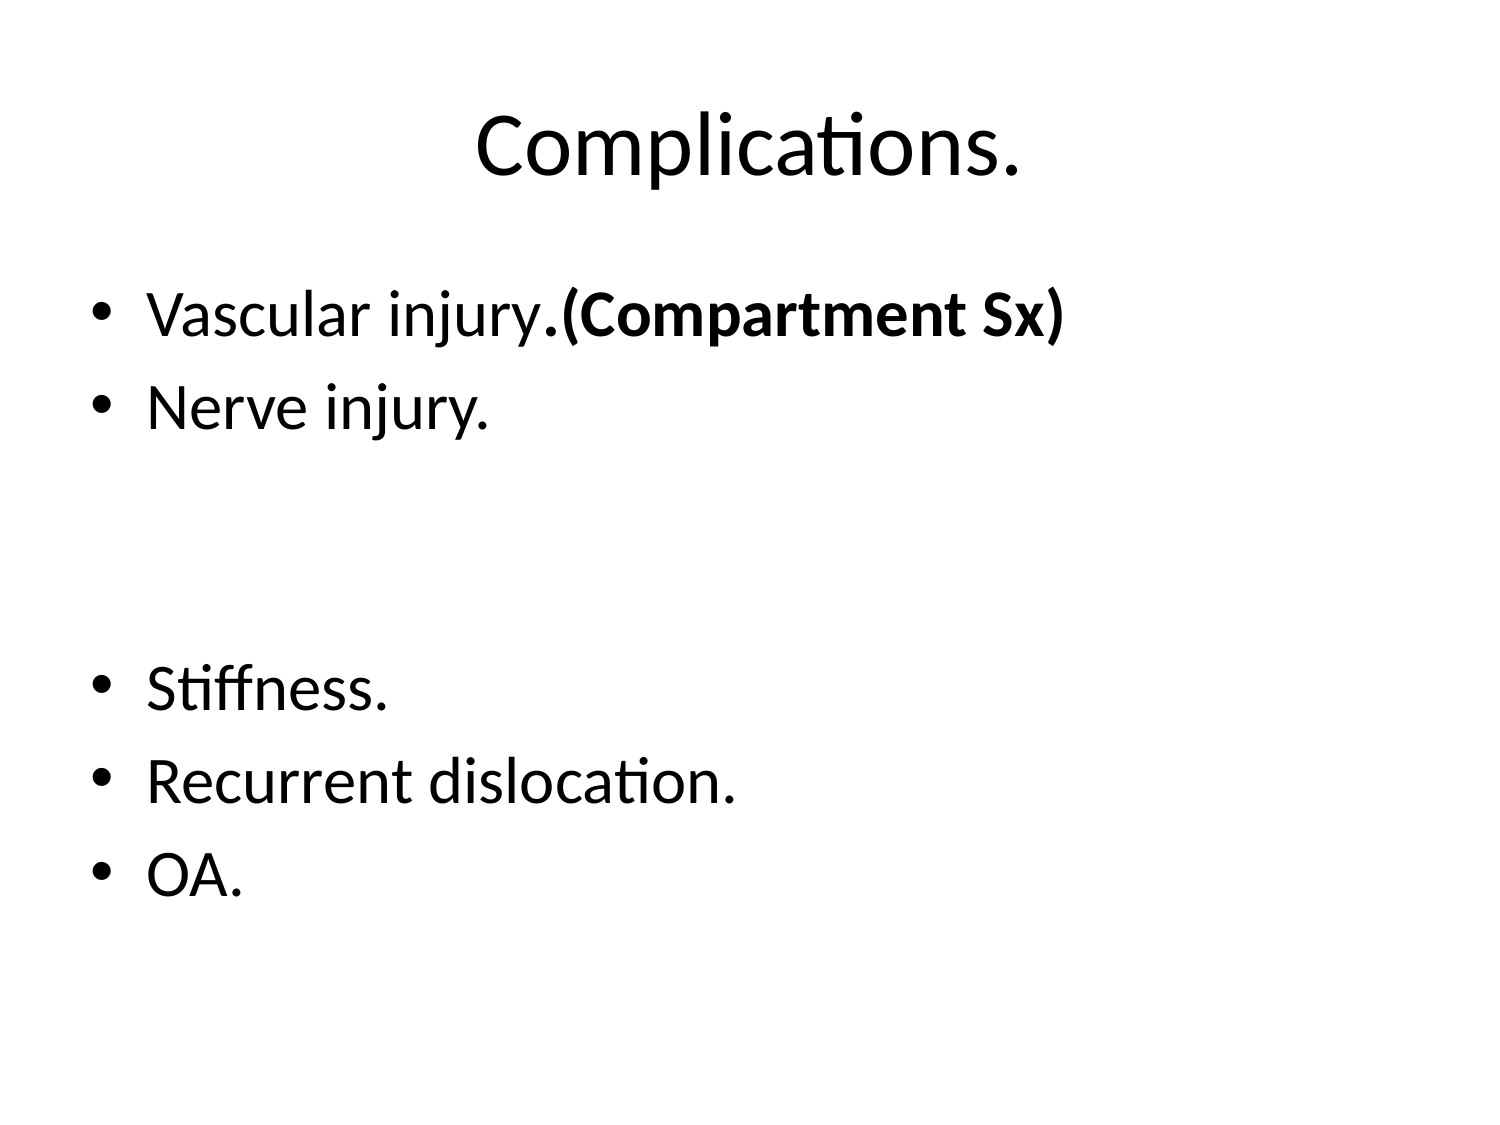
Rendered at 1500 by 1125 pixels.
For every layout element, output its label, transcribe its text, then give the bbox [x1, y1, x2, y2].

title Complications. [75, 45, 1425, 233]
list Vascular injury.(Compartment Sx) Nerve injury. Stiffness. Recurrent dislocation. OA. [75, 262, 1425, 1005]
